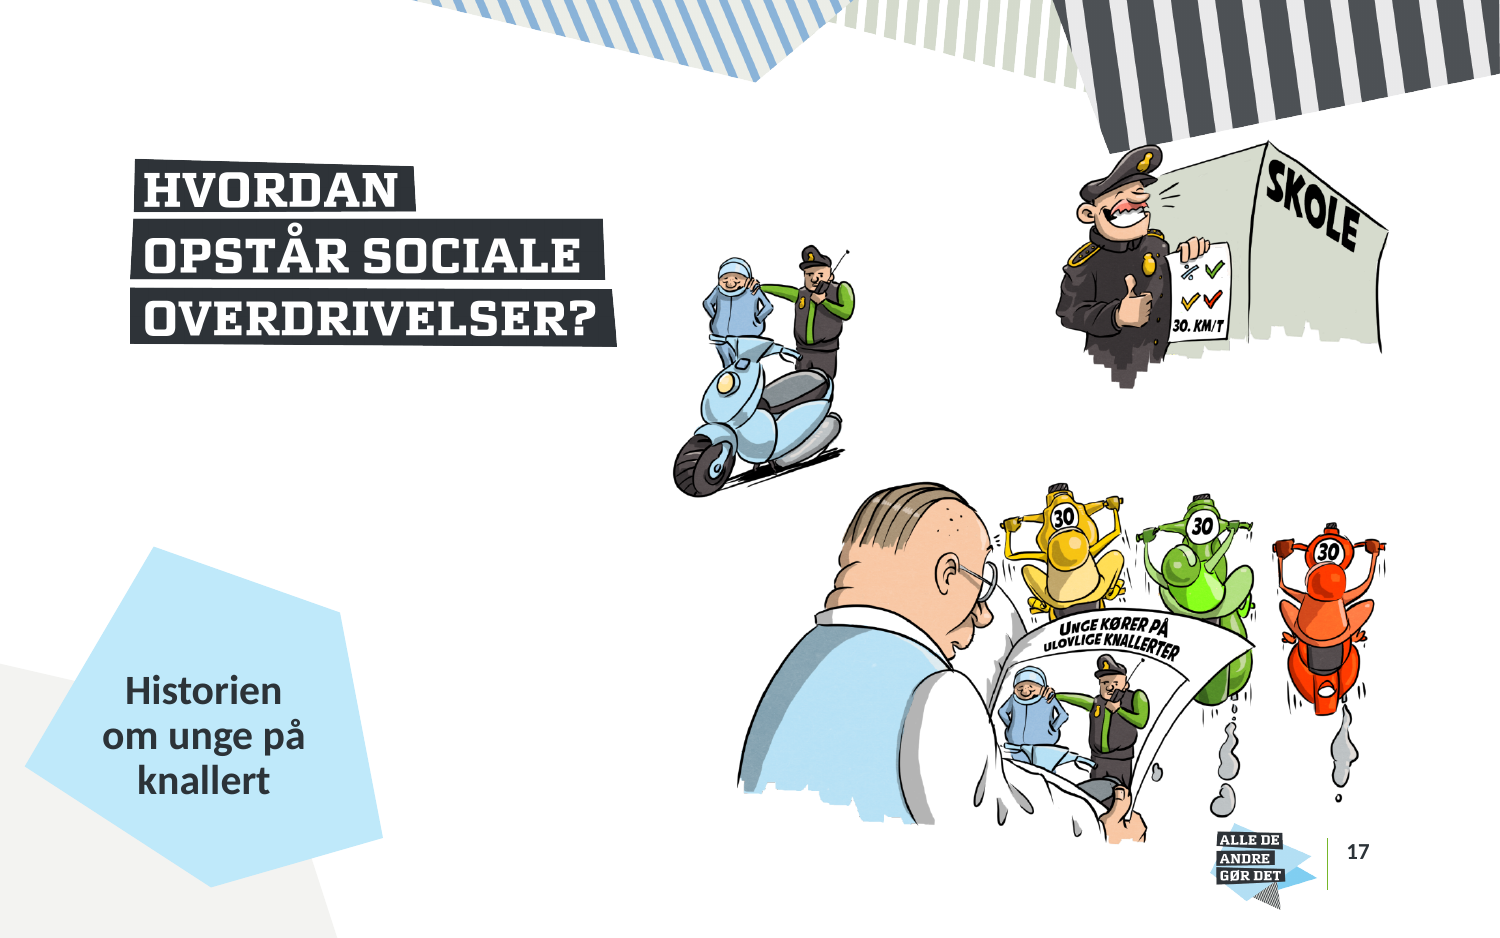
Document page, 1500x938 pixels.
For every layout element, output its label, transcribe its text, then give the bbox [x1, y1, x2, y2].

text_box Historien om unge på knallert [65, 661, 343, 817]
picture [130, 0, 1500, 910]
text_box [0, 662, 339, 938]
text_box [23, 695, 65, 794]
text_box [85, 545, 385, 889]
slide_number 17 [1313, 846, 1370, 887]
